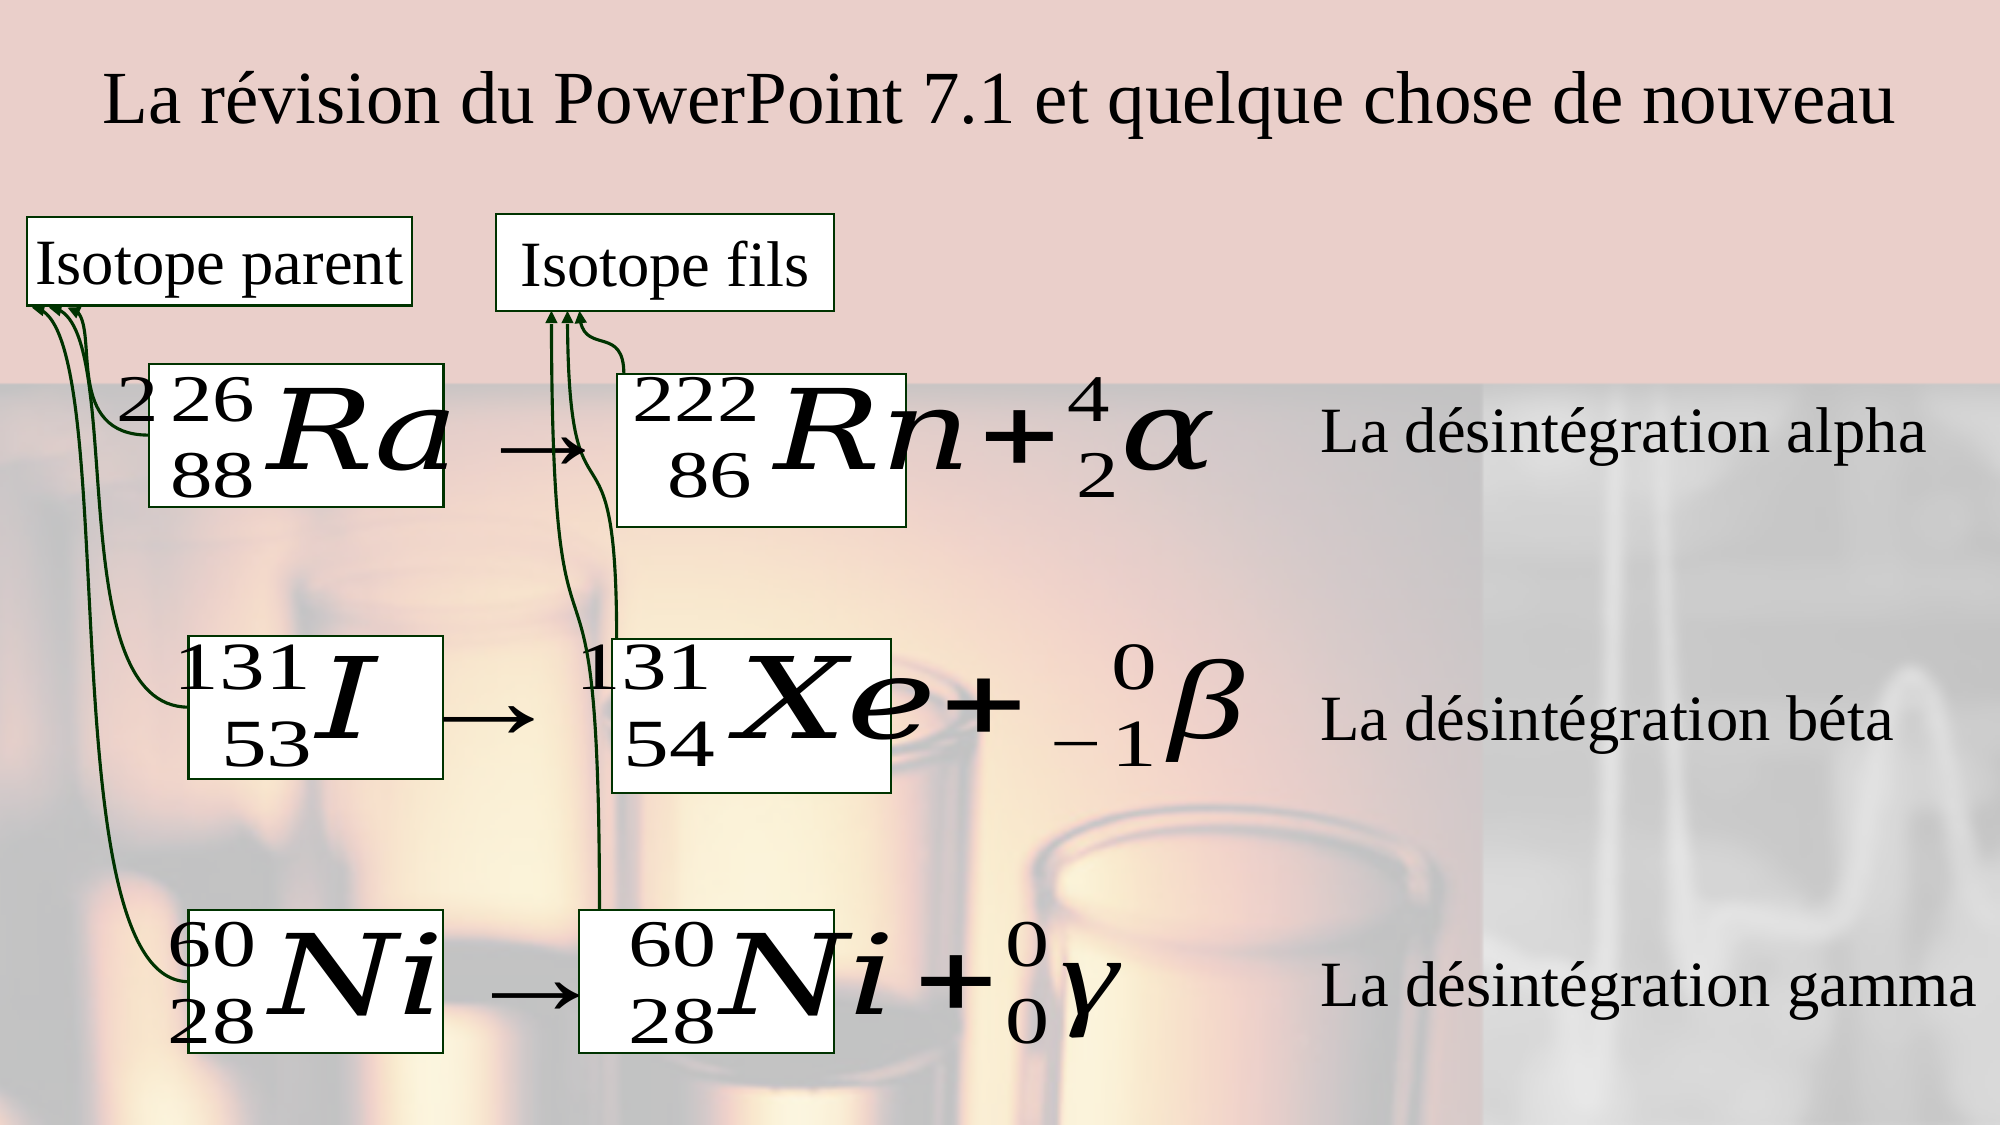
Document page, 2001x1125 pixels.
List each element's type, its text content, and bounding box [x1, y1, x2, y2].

text_box La désintégration béta [1305, 668, 1910, 761]
text_box [495, 213, 835, 312]
title La révision du PowerPoint 7.1 et quelque chose de nouveau [84, 19, 1916, 180]
text_box [616, 373, 907, 528]
text_box Isotope parent [20, 212, 419, 305]
text_box [189, 635, 444, 780]
text_box [611, 638, 892, 794]
text_box La désintégration gamma [1306, 934, 1993, 1027]
text_box Isotope fils [505, 214, 825, 307]
text_box [578, 909, 835, 1054]
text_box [31, 307, 189, 982]
text_box [189, 363, 445, 508]
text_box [570, 320, 634, 365]
text_box La désintégration alpha [1305, 380, 1943, 473]
text_box [187, 909, 444, 1054]
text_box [427, 450, 757, 500]
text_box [275, 586, 876, 635]
